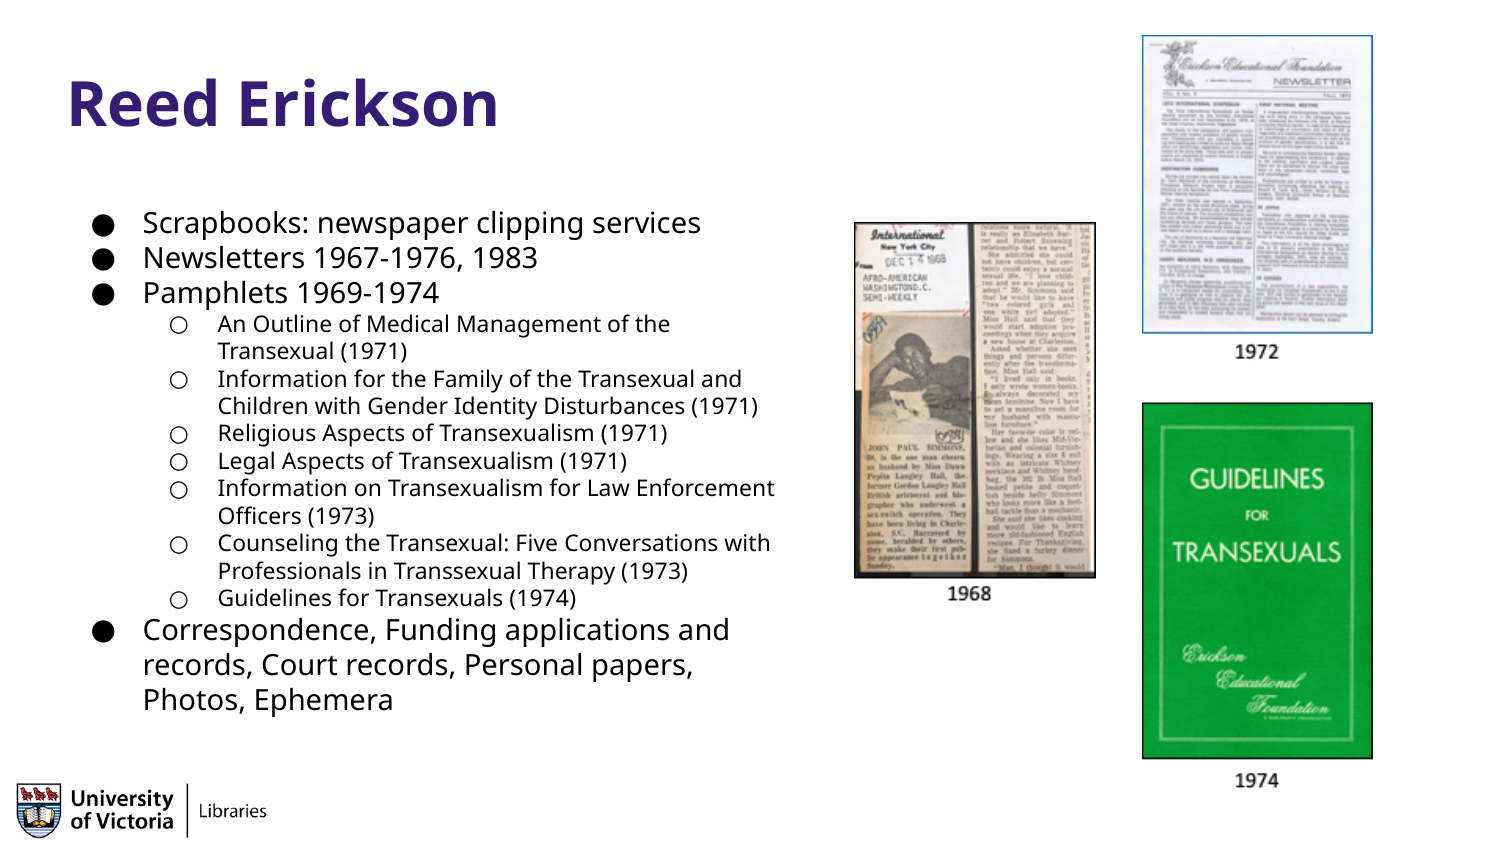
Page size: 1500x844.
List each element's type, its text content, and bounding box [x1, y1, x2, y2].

picture [854, 222, 1096, 622]
picture [12, 779, 314, 844]
text_box Scrapbooks: newspaper clipping services Newsletters 1967-1976, 1983 Pamphlets 1969-1974 An Outline of Medical Management of the Transexual (1971) Information for the Family of the Transexual and Children with Gender Identity Disturbances (1971) Religious Aspects of Transexualism (1971) Legal Aspects of Transexualism (1971) Information on Transexualism for Law Enforcement Officers (1973) Counseling the Transexual: Five Conversations with Professionals in Transsexual Therapy (1973) Guidelines for Transexuals (1974) Correspondence, Funding applications and records, Court records, Personal papers, Photos, Ephemera [52, 189, 808, 771]
title Reed Erickson [51, 8, 1449, 154]
picture [1142, 35, 1373, 808]
